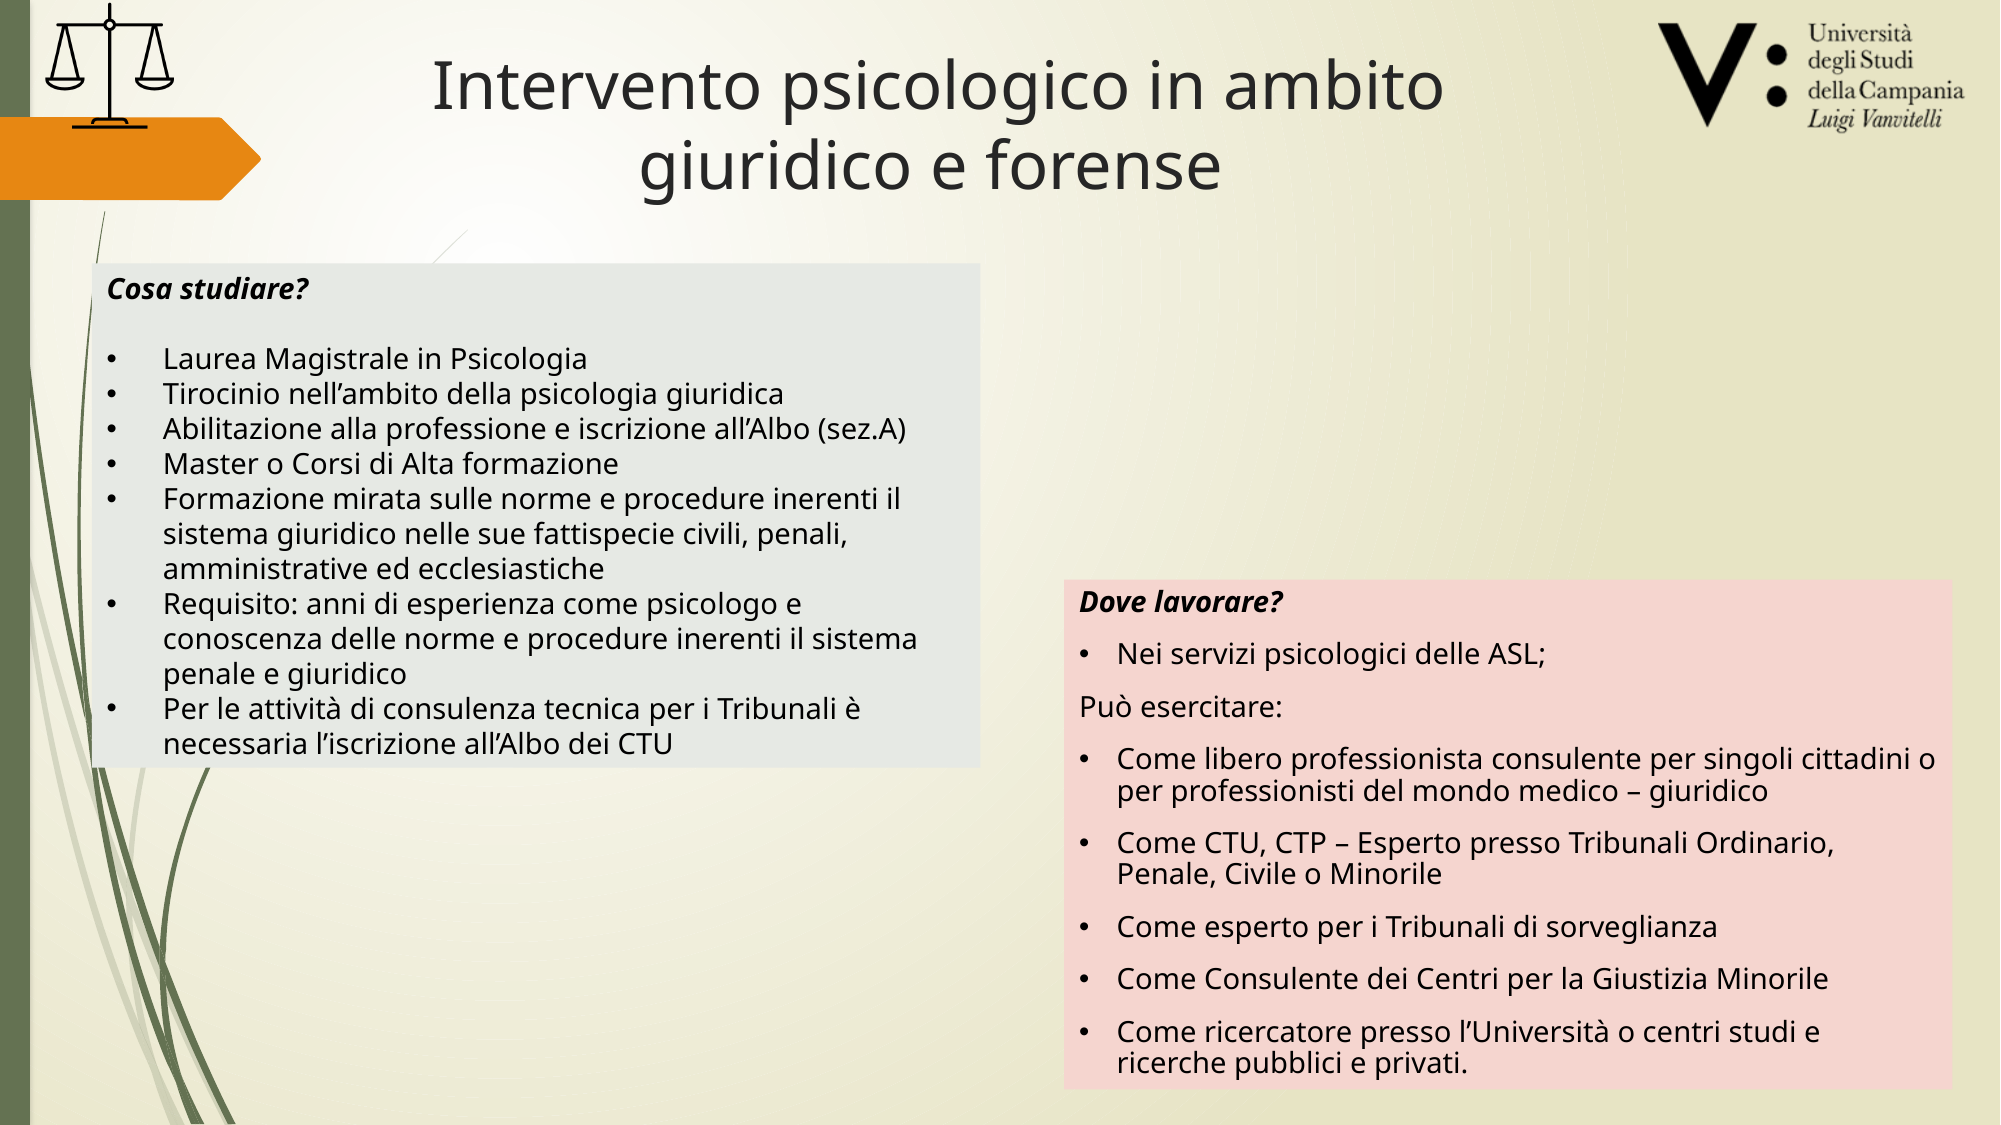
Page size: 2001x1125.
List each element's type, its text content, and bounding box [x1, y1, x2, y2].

text_box Cosa studiare? Laurea Magistrale in Psicologia Tirocinio nell’ambito della psicologia giuridica Abilitazione alla professione e iscrizione all’Albo (sez.A) Master o Corsi di Alta formazione Formazione mirata sulle norme e procedure inerenti il sistema giuridico nelle sue fattispecie civili, penali, amministrative ed ecclesiastiche Requisito: anni di esperienza come psicologo e conoscenza delle norme e procedure inerenti il sistema penale e giuridico Per le attività di consulenza tecnica per i Tribunali è necessaria l’iscrizione all’Albo dei CTU [91, 263, 981, 768]
text_box Dove lavorare? Nei servizi psicologici delle ASL; Può esercitare: Come libero professionista consulente per singoli cittadini o per professionisti del mondo medico – giuridico Come CTU, CTP – Esperto presso Tribunali Ordinario, Penale, Civile o Minorile Come esperto per i Tribunali di sorveglianza Come Consulente dei Centri per la Giustizia Minorile Come ricercatore presso l’Università o centri studi e ricerche pubblici e privati. [1064, 579, 1953, 1090]
title Intervento psicologico in ambito giuridico e forense [371, 35, 1509, 246]
picture [34, 0, 185, 141]
picture [1658, 10, 2000, 141]
